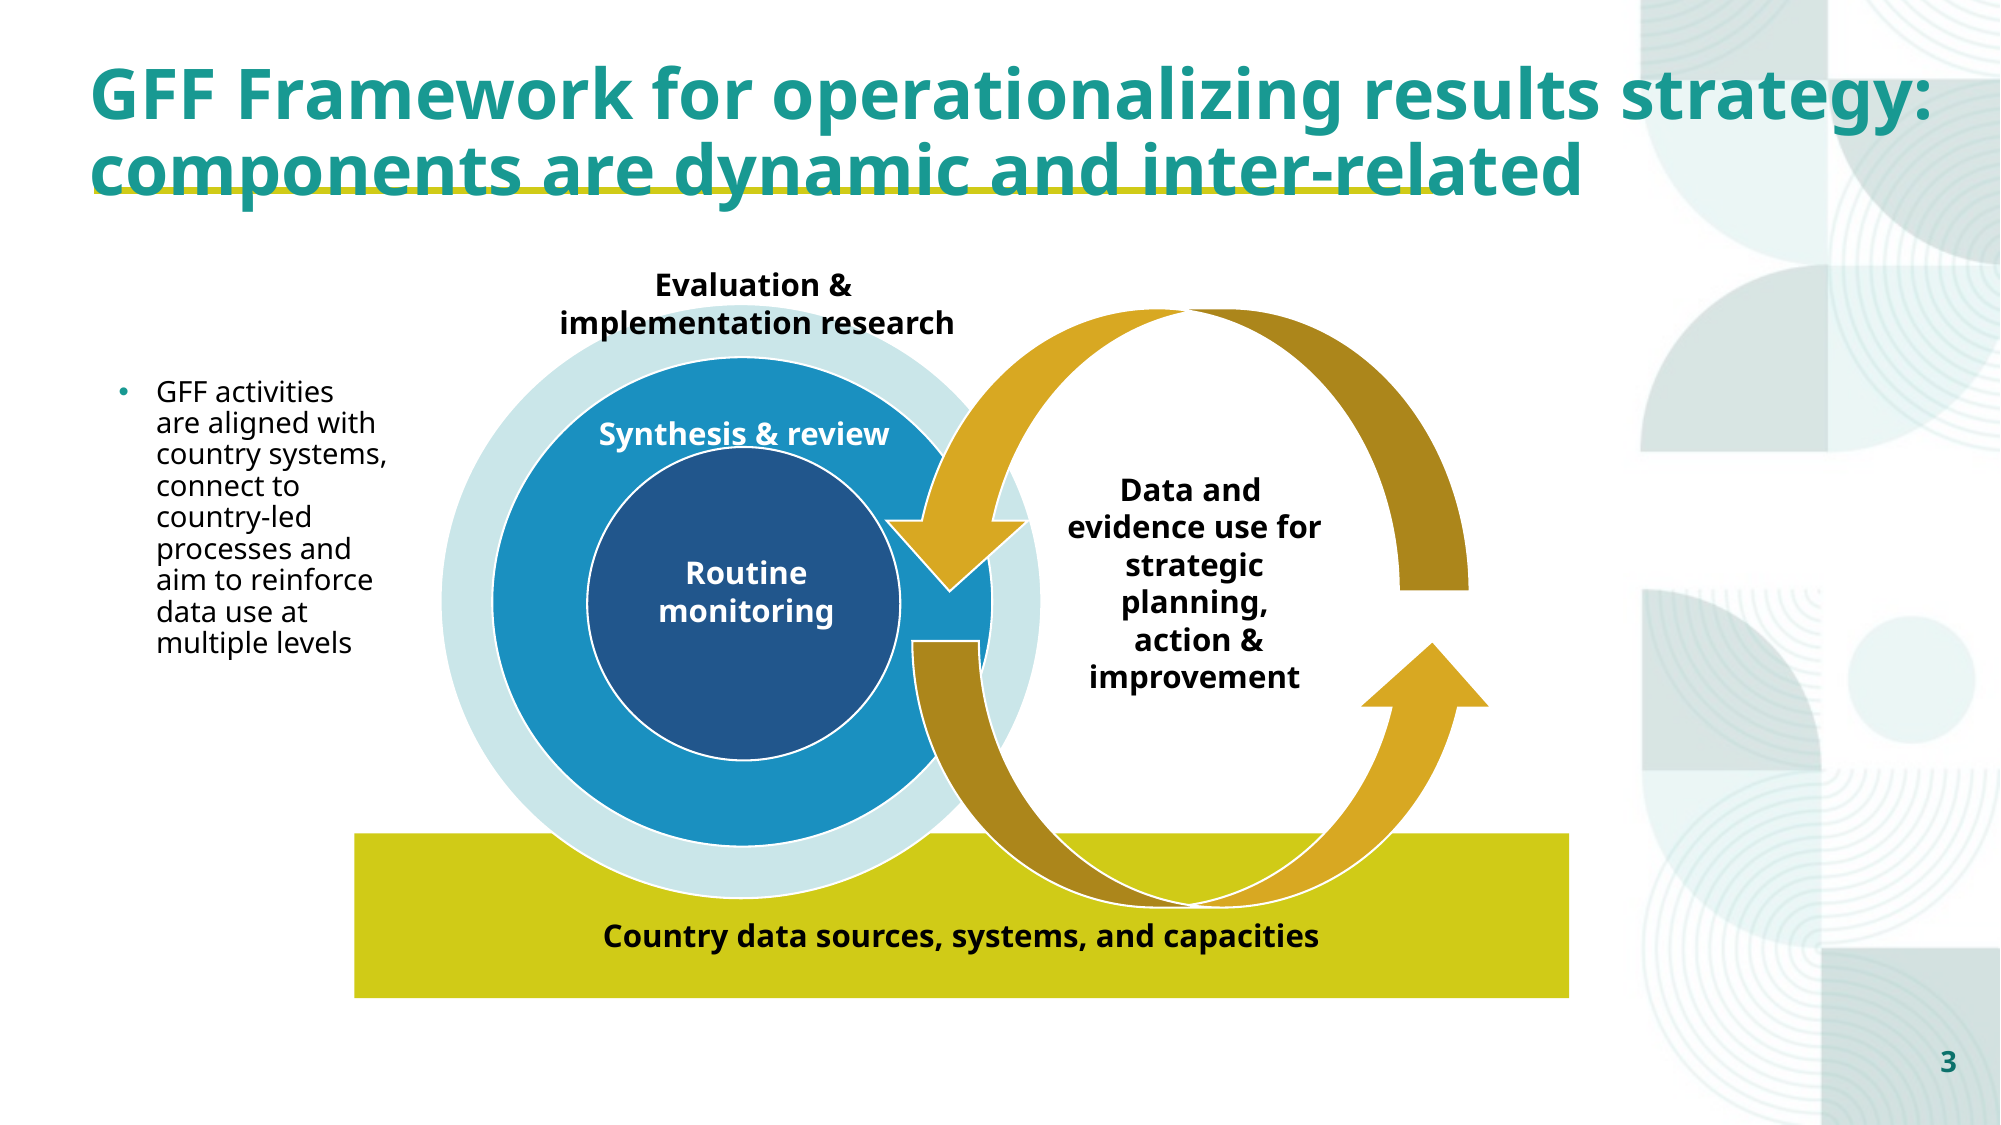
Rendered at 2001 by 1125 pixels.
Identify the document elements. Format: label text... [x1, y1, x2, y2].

text_box [1243, 307, 1471, 593]
text_box [1243, 639, 1494, 908]
list GFF Framework for operationalizing results strategy: components are dynamic and inter-related [75, 52, 2000, 221]
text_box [242, 240, 1243, 908]
slide_number 3 [1894, 1033, 1973, 1094]
text_box Data and evidence use for strategic planning, action & improvement [1243, 464, 1344, 701]
text_box GFF activities are aligned with country systems, connect to country-led processes and aim to reinforce data use at multiple levels [103, 369, 354, 924]
text_box Country data sources, systems, and capacities [354, 833, 1570, 999]
